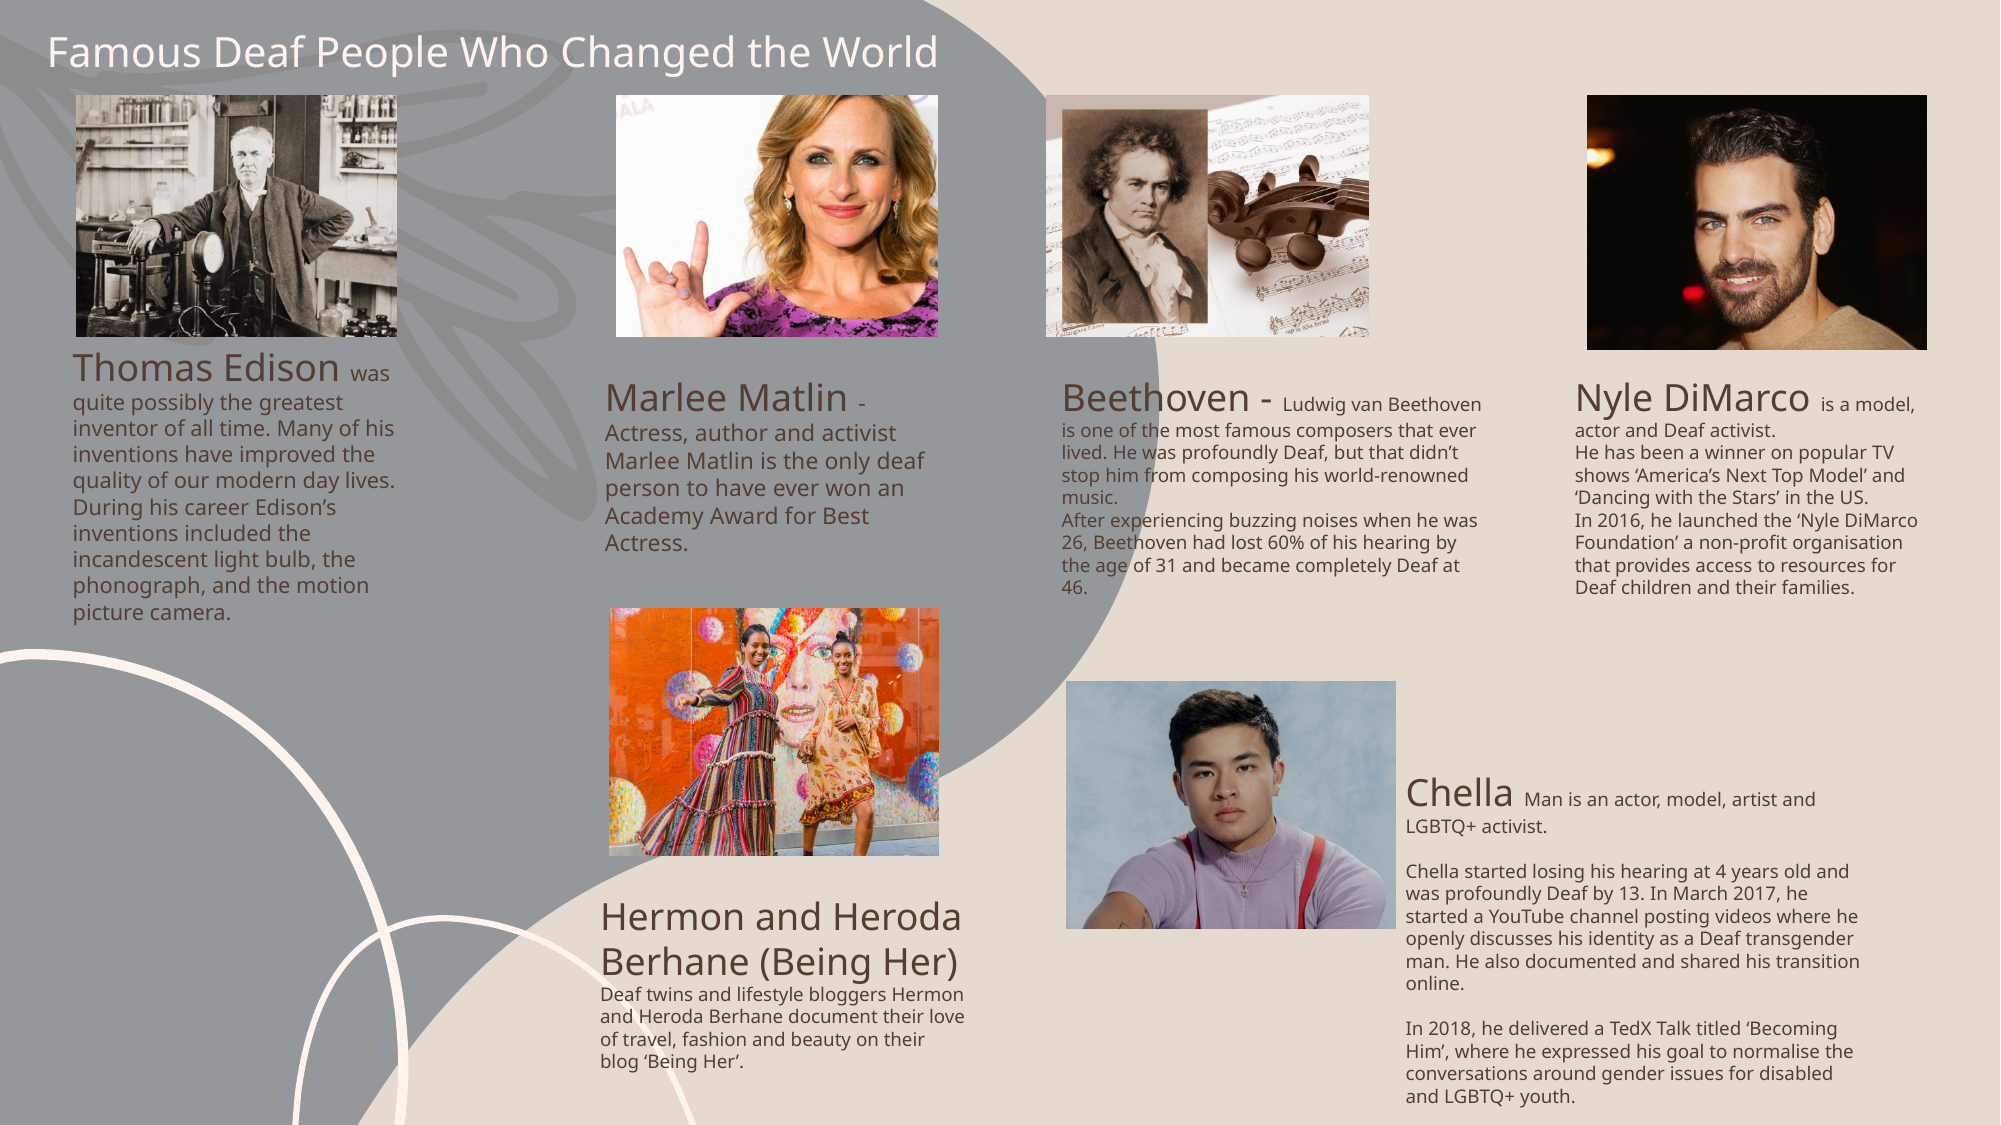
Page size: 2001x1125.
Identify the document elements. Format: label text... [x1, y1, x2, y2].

text_box Chella Man is an actor, model, artist and LGBTQ+ activist. Chella started losing his hearing at 4 years old and was profoundly Deaf by 13. In March 2017, he started a YouTube channel posting videos where he openly discusses his identity as a Deaf transgender man. He also documented and shared his transition online. In 2018, he delivered a TedX Talk titled ‘Becoming Him’, where he expressed his goal to normalise the conversations around gender issues for disabled and LGBTQ+ youth. [1390, 761, 1875, 1115]
picture [616, 95, 938, 337]
title Famous Deaf People Who Changed the World [0, 13, 1005, 96]
text_box Beethoven - Ludwig van Beethoven is one of the most famous composers that ever lived. He was profoundly Deaf, but that didn’t stop him from composing his world-renowned music. After experiencing buzzing noises when he was 26, Beethoven had lost 60% of his hearing by the age of 31 and became completely Deaf at 46. [1046, 366, 1498, 652]
picture [75, 95, 397, 337]
picture [1587, 95, 1927, 350]
text_box Nyle DiMarco is a model, actor and Deaf activist. He has been a winner on popular TV shows ‘America’s Next Top Model’ and ‘Dancing with the Stars’ in the US. In 2016, he launched the ‘Nyle DiMarco Foundation’ a non-profit organisation that provides access to resources for Deaf children and their families. [1560, 366, 1955, 607]
picture [1066, 681, 1396, 929]
picture [1046, 95, 1369, 337]
text_box Marlee Matlin - Actress, author and activist Marlee Matlin is the only deaf person to have ever won an Academy Award for Best Actress. [590, 366, 964, 564]
text_box Thomas Edison was quite possibly the greatest inventor of all time. Many of his inventions have improved the quality of our modern day lives. During his career Edison’s inventions included the incandescent light bulb, the phonograph, and the motion picture camera. [57, 336, 439, 632]
picture [609, 608, 939, 856]
text_box Hermon and Heroda Berhane (Being Her) Deaf twins and lifestyle bloggers Hermon and Heroda Berhane document their love of travel, fashion and beauty on their blog ‘Being Her’. [585, 885, 983, 1080]
